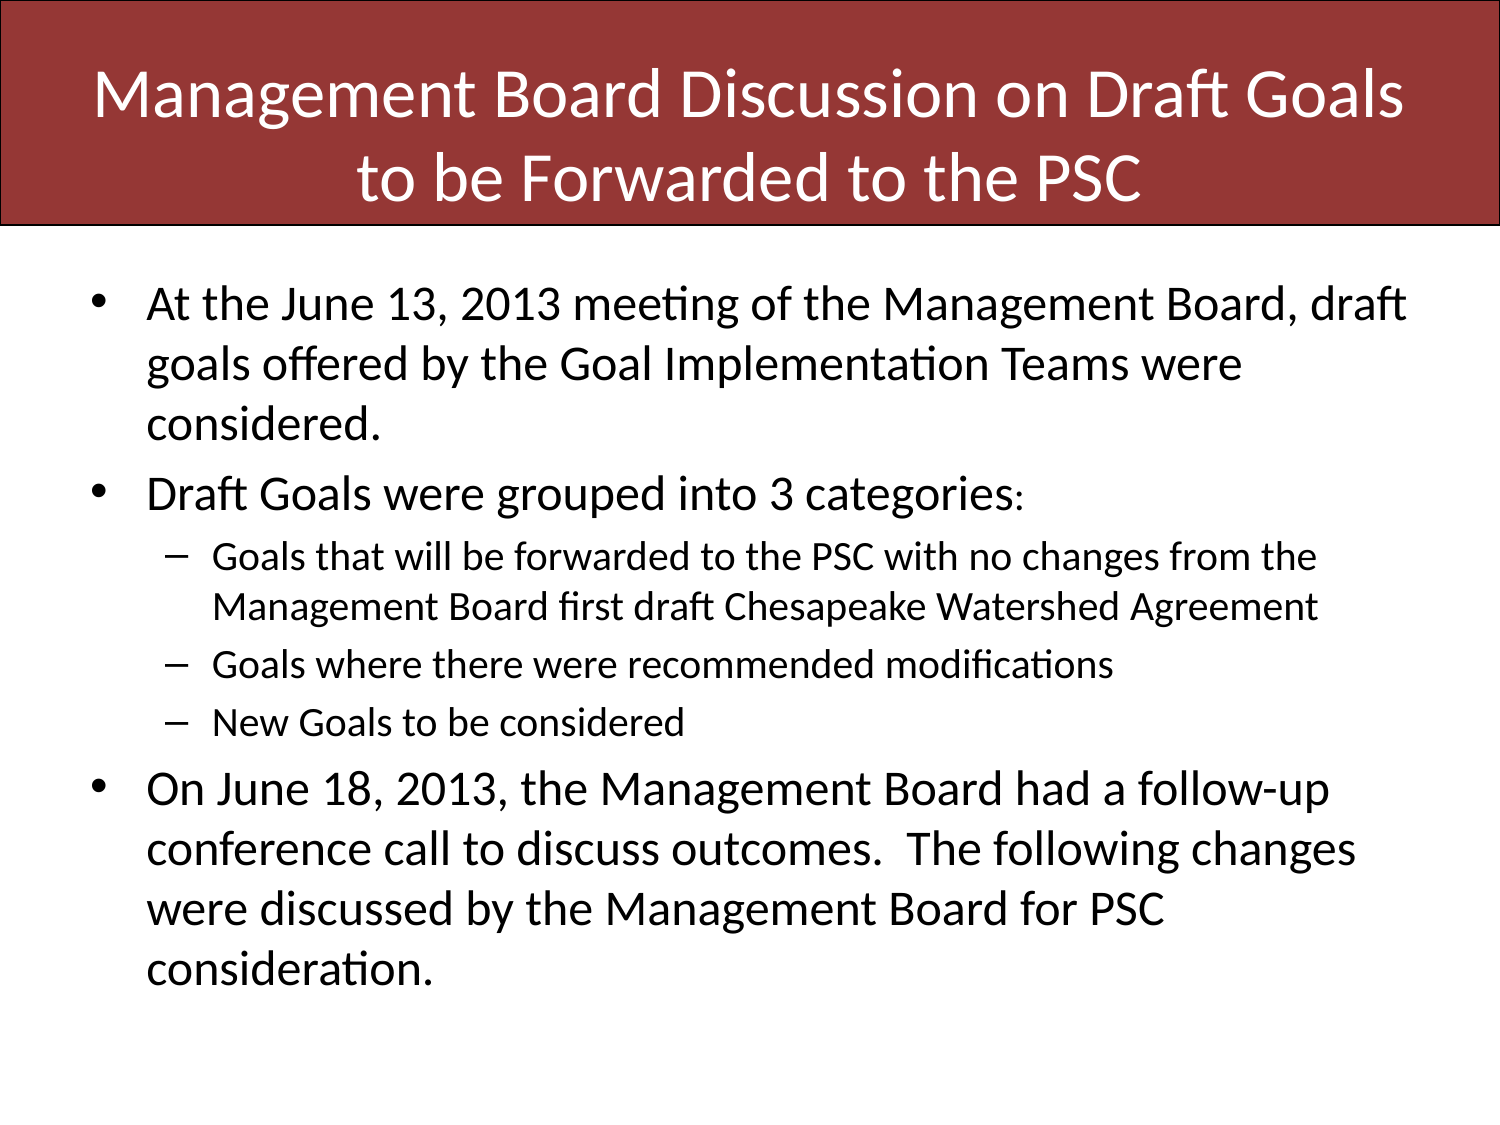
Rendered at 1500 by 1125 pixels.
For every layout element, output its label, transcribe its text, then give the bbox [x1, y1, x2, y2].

text_box [0, 0, 1500, 225]
list At the June 13, 2013 meeting of the Management Board, draft goals offered by the Goal Implementation Teams were considered. Draft Goals were grouped into 3 categories: Goals that will be forwarded to the PSC with no changes from the Management Board first draft Chesapeake Watershed Agreement Goals where there were recommended modifications New Goals to be considered On June 18, 2013, the Management Board had a follow-up conference call to discuss outcomes. The following changes were discussed by the Management Board for PSC consideration. [75, 262, 1425, 1005]
title Management Board Discussion on Draft Goals to be Forwarded to the PSC [50, 37, 1450, 225]
